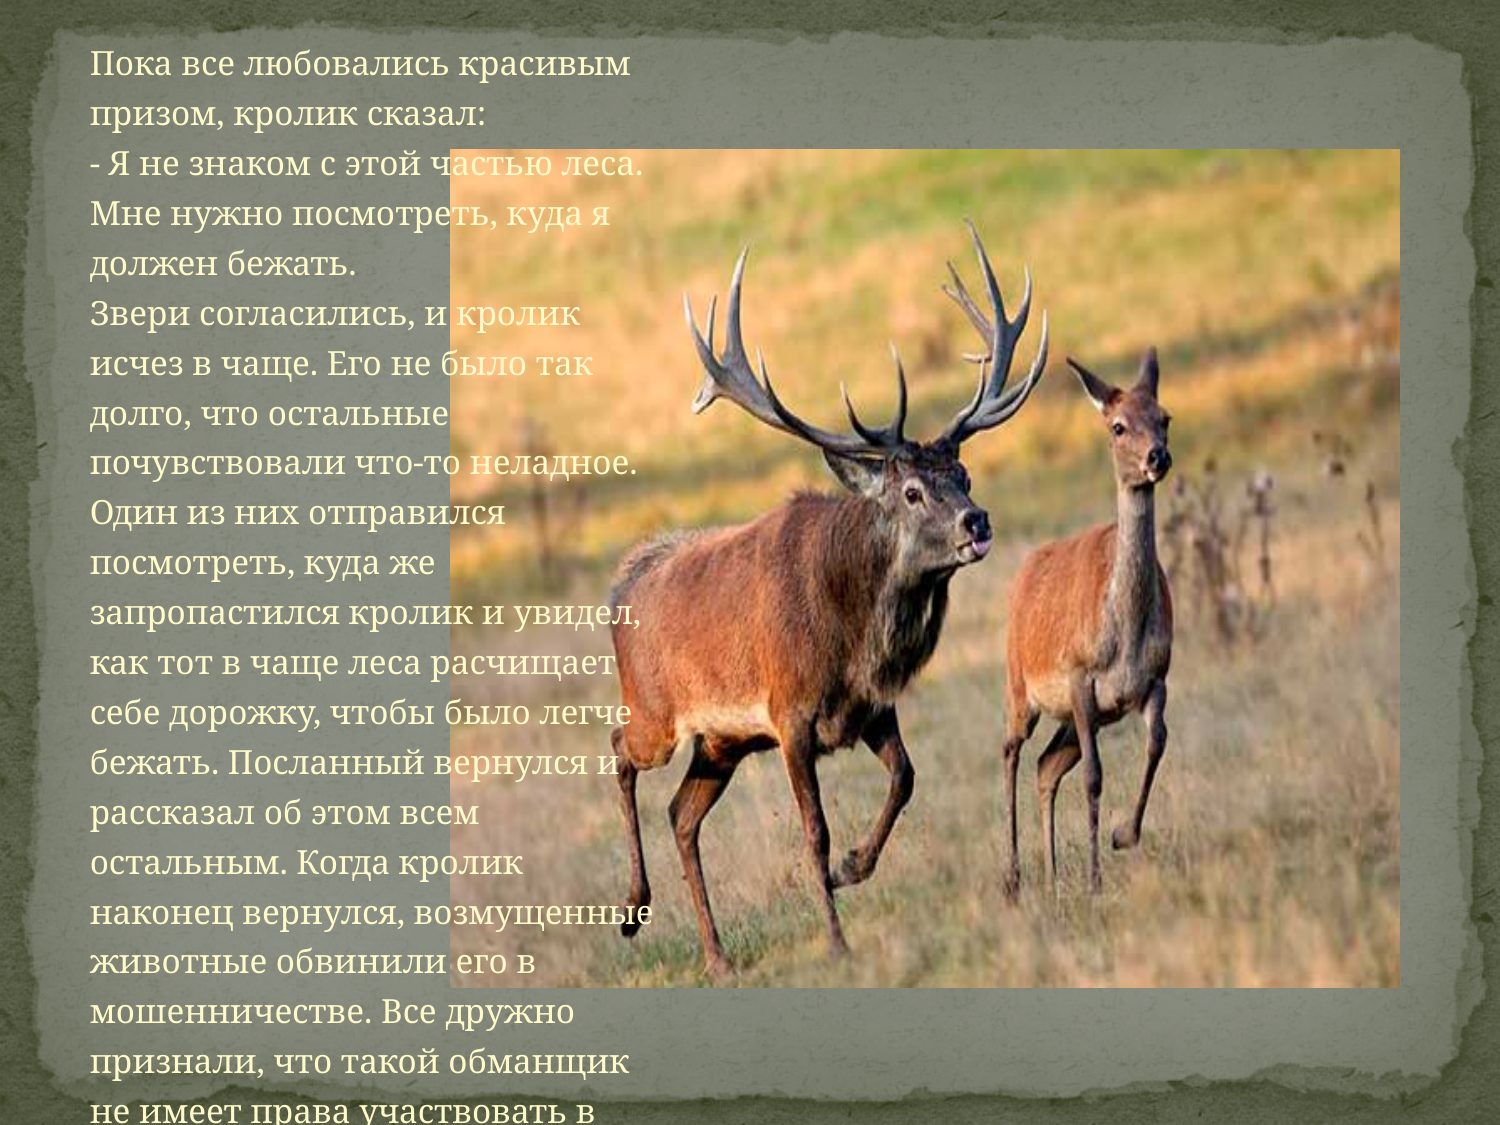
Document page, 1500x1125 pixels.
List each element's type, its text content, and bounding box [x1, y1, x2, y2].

list Пока все любовались красивым призом, кролик сказал: - Я не знаком с этой частью леса. Мне нужно посмотреть, куда я должен бежать. Звери согласились, и кролик исчез в чаще. Его не было так долго, что остальные почувствовали что-то неладное. Один из них отправился посмотреть, куда же запропастился кролик и увидел, как тот в чаще леса расчищает себе дорожку, чтобы было легче бежать. Посланный вернулся и рассказал об этом всем остальным. Когда кролик наконец вернулся, возмущенные животные обвинили его в мошенничестве. Все дружно признали, что такой обманщик не имеет права участвовать в соревнованиях и отдали рога оленю, который с гордостью носит их и по сей день. [75, 24, 675, 1038]
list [451, 151, 1399, 987]
